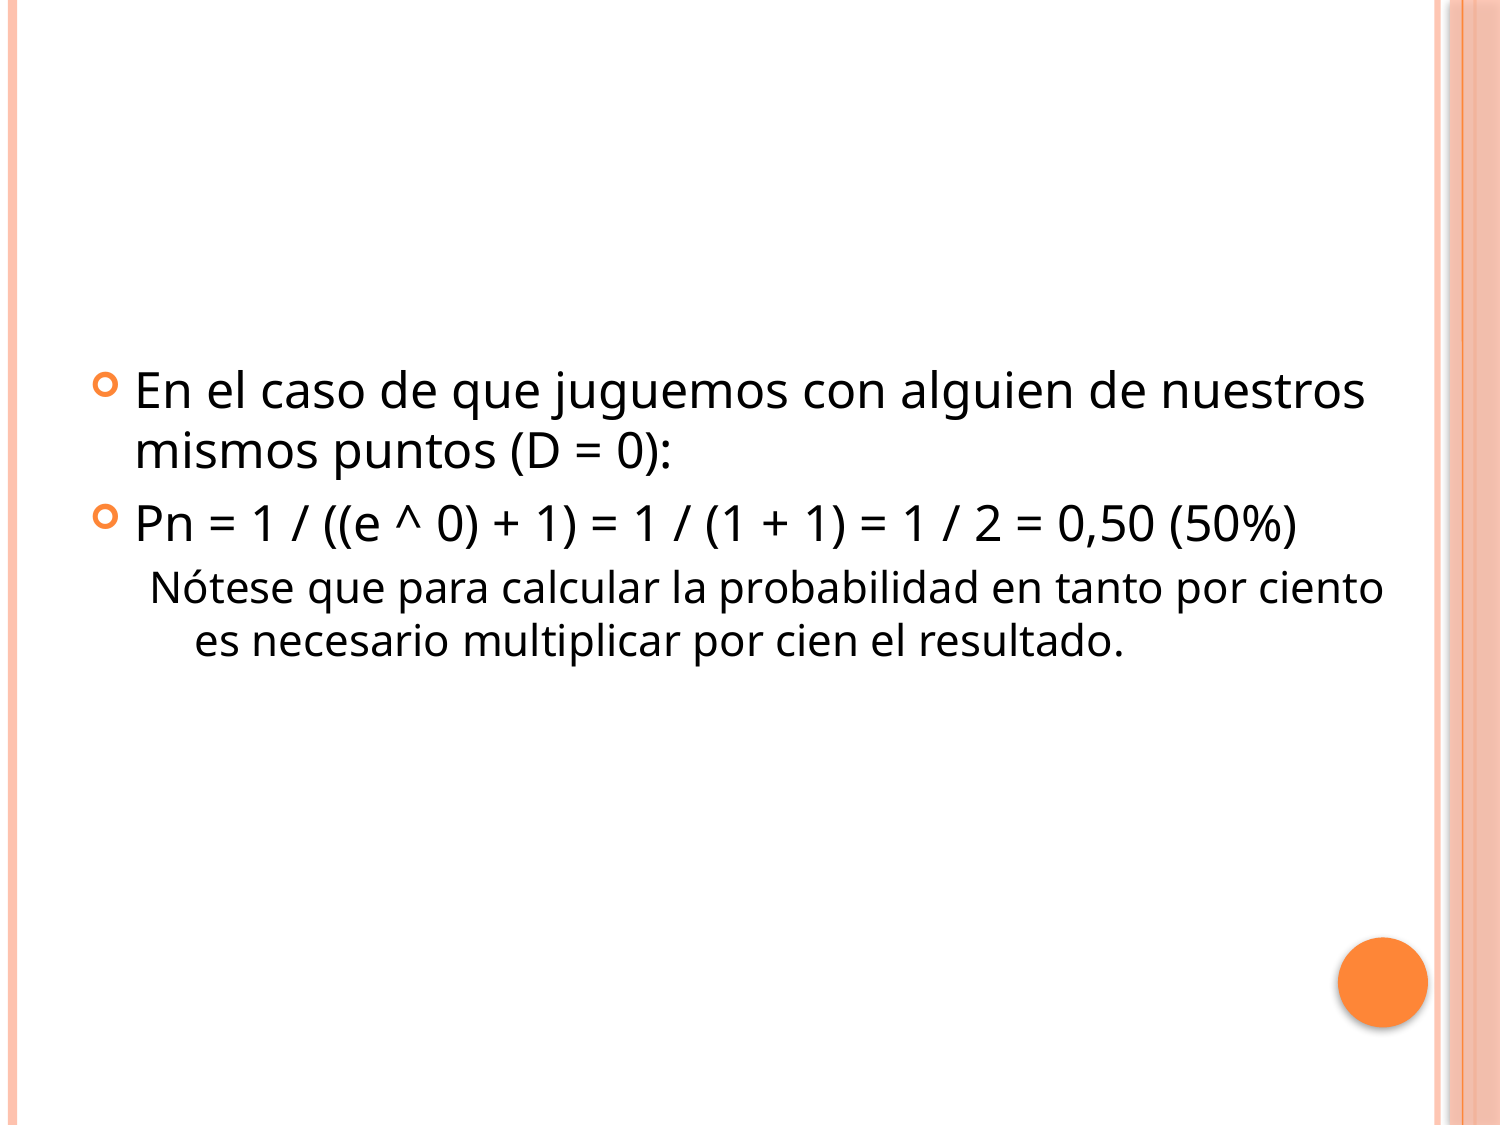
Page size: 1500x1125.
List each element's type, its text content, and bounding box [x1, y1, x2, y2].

list En el caso de que juguemos con alguien de nuestros mismos puntos (D = 0): Pn = 1 / ((e ^ 0) + 1) = 1 / (1 + 1) = 1 / 2 = 0,50 (50%) Nótese que para calcular la probabilidad en tanto por ciento es necesario multiplicar por cien el resultado. [75, 351, 1425, 1005]
